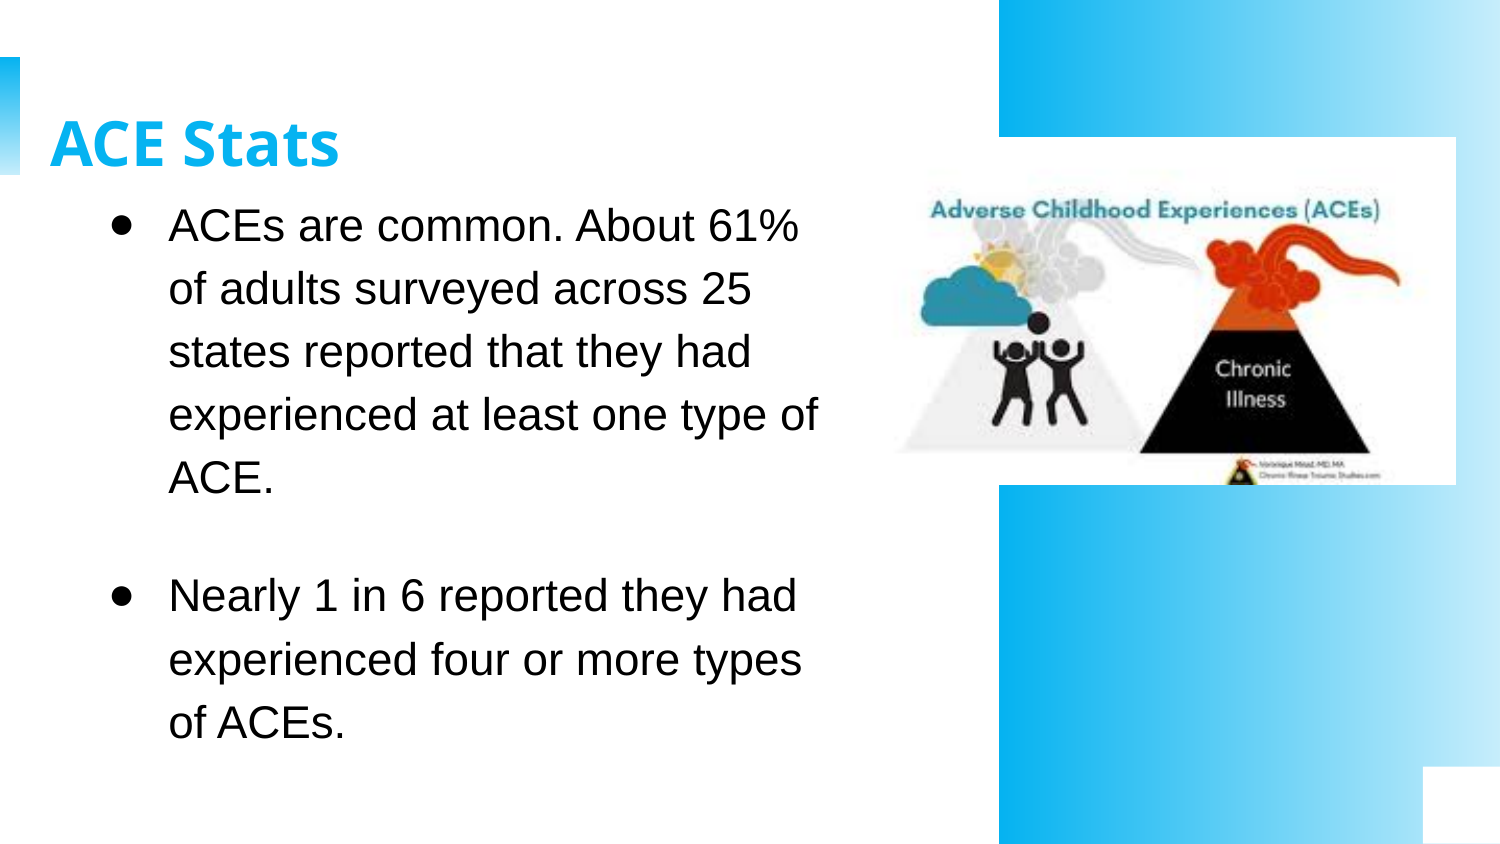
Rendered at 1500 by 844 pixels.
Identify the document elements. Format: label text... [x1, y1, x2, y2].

picture [828, 136, 1456, 486]
title ACE Stats [0, 70, 769, 187]
list ACEs are common. About 61% of adults surveyed across 25 states reported that they had experienced at least one type of ACE. Nearly 1 in 6 reported they had experienced four or more types of ACEs. [93, 186, 829, 716]
